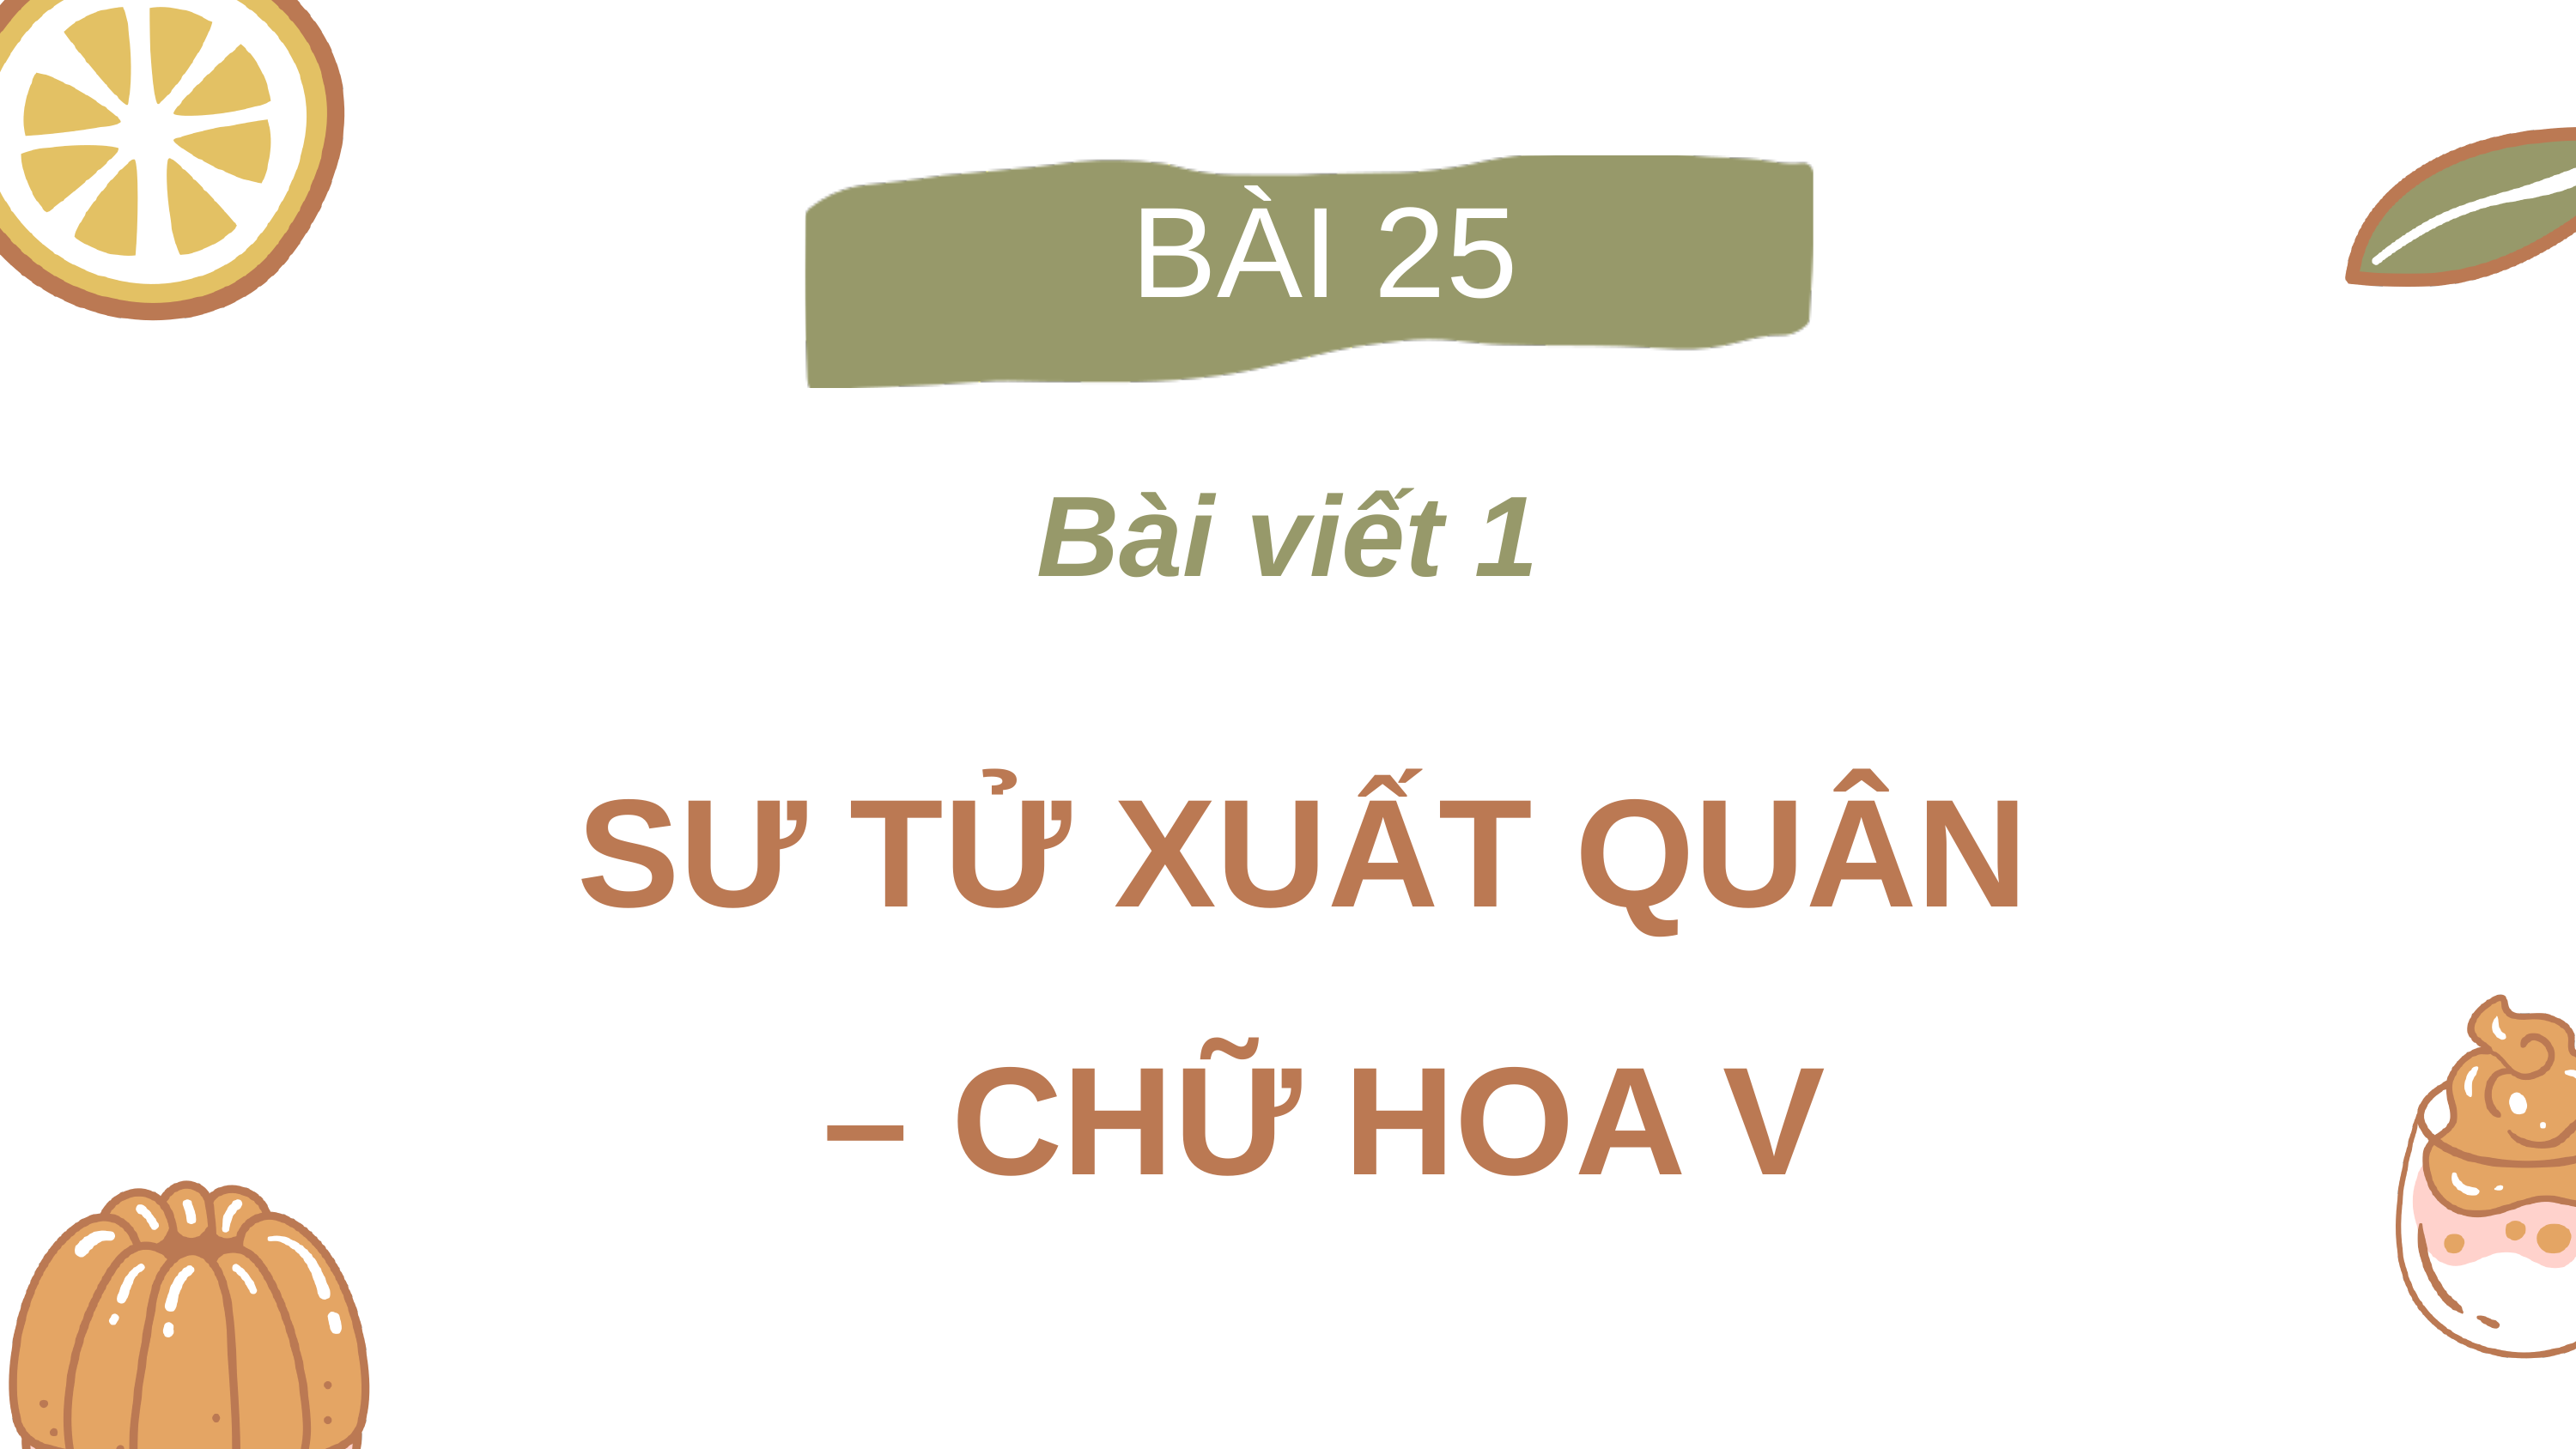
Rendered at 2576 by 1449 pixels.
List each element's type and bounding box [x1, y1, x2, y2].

text_box [271, 504, 2379, 1179]
picture [0, 0, 407, 330]
picture [3, 1178, 375, 1449]
text_box [805, 155, 1814, 388]
picture [2393, 989, 2576, 1368]
picture [2344, 126, 2576, 287]
